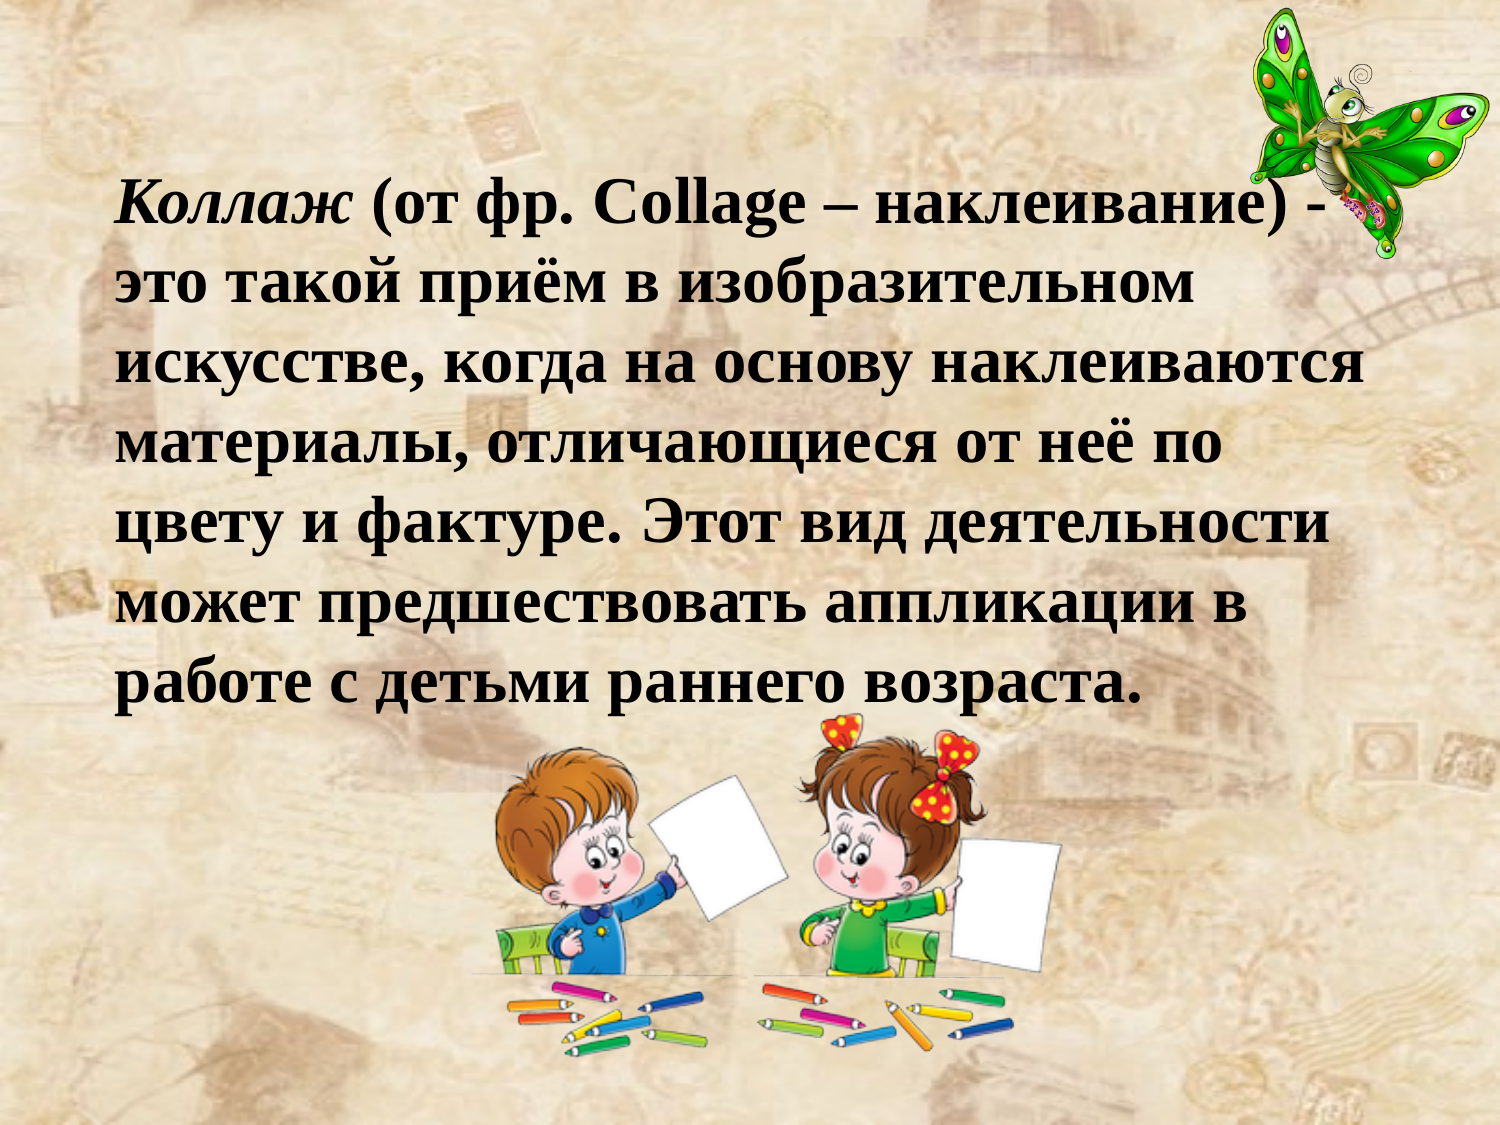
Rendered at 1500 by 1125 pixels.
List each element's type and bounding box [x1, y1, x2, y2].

list [0, 0, 1500, 1125]
picture [466, 703, 1070, 1078]
picture [1231, 0, 1500, 269]
